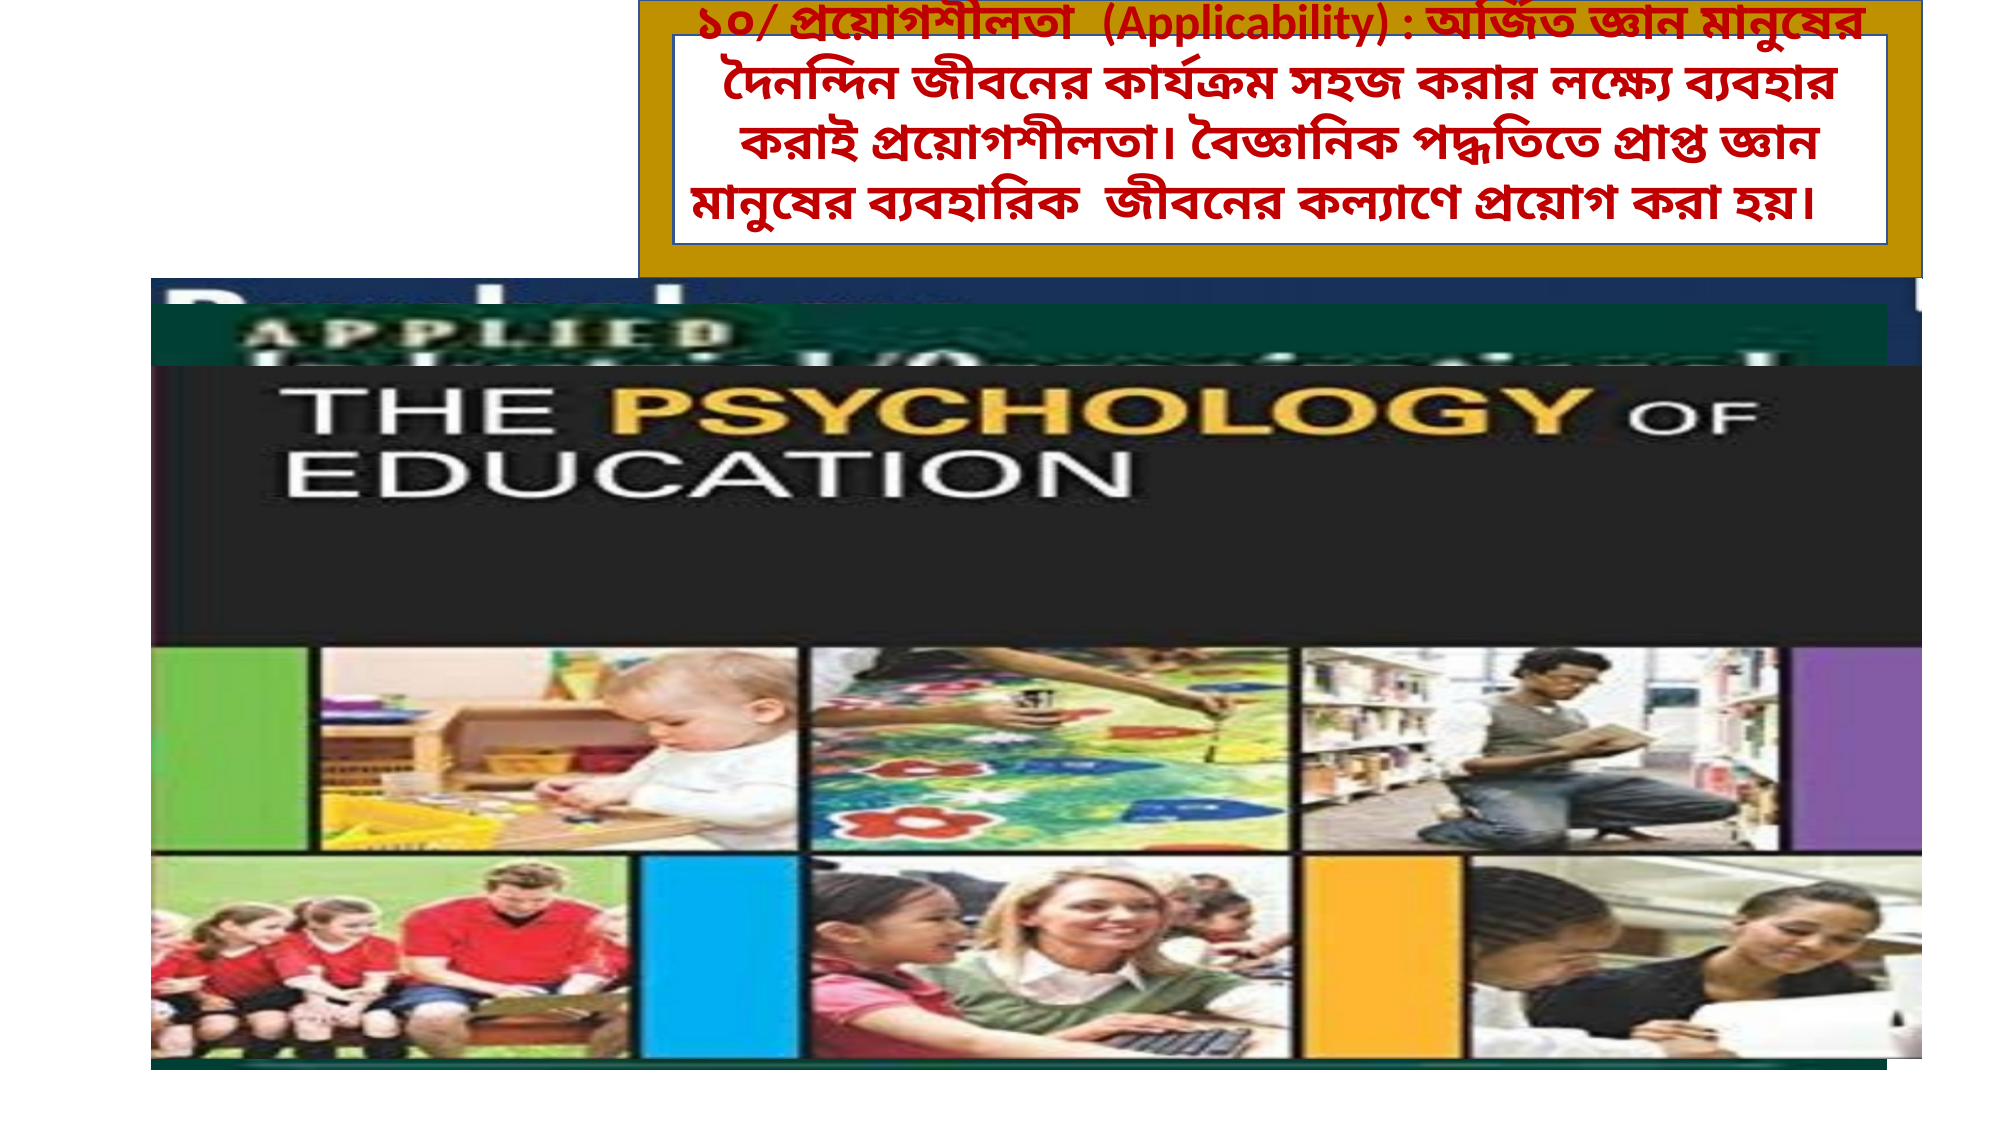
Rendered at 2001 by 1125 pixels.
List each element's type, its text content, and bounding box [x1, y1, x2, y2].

text_box ১০/ প্রয়োগশীলতা (Applicability) : অর্জিত জ্ঞান মানুষের দৈনন্দিন জীবনের কার্যক্রম সহজ করার লক্ষ্যে ব্যবহার করাই প্রয়োগশীলতা। বৈজ্ঞানিক পদ্ধতিতে প্রাপ্ত জ্ঞান মানুষের ব্যবহারিক জীবনের কল্যাণে প্রয়োগ করা হয়। [638, 0, 1923, 279]
picture [151, 278, 1922, 1070]
